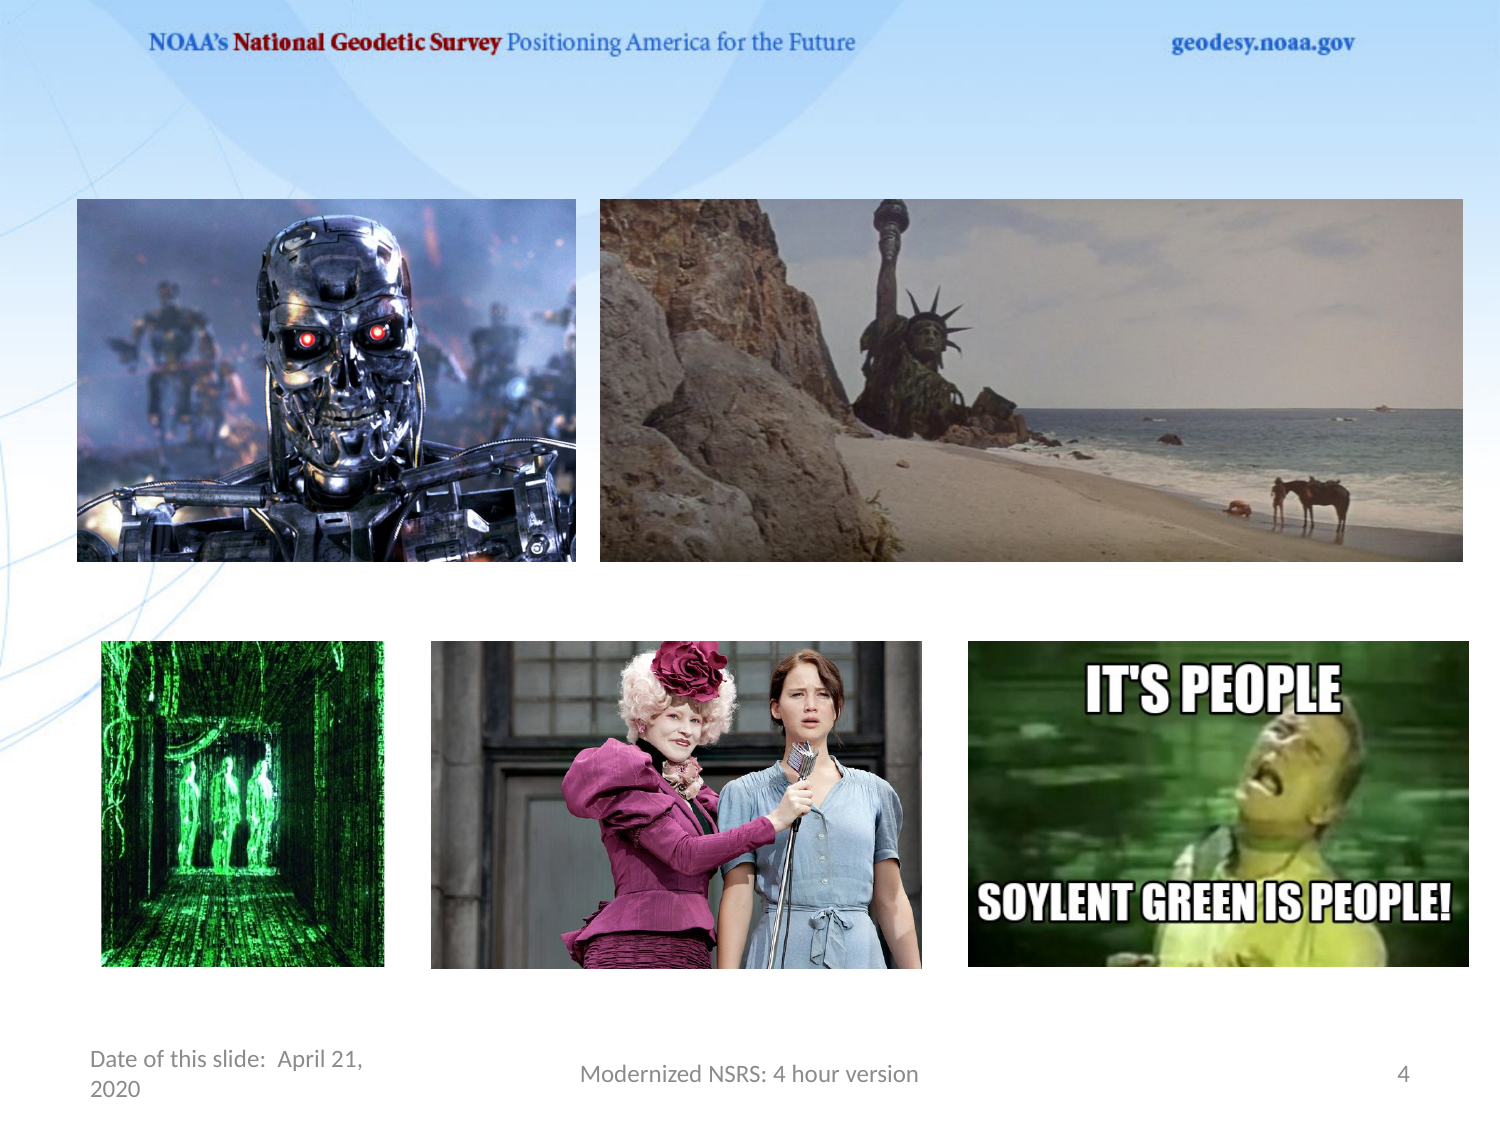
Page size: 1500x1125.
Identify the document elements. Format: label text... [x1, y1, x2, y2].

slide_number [75, 1042, 425, 1103]
picture [0, 0, 1500, 1125]
footer Modernized NSRS: 4 hour version [512, 1042, 988, 1103]
slide_number 4 [1074, 1042, 1425, 1103]
